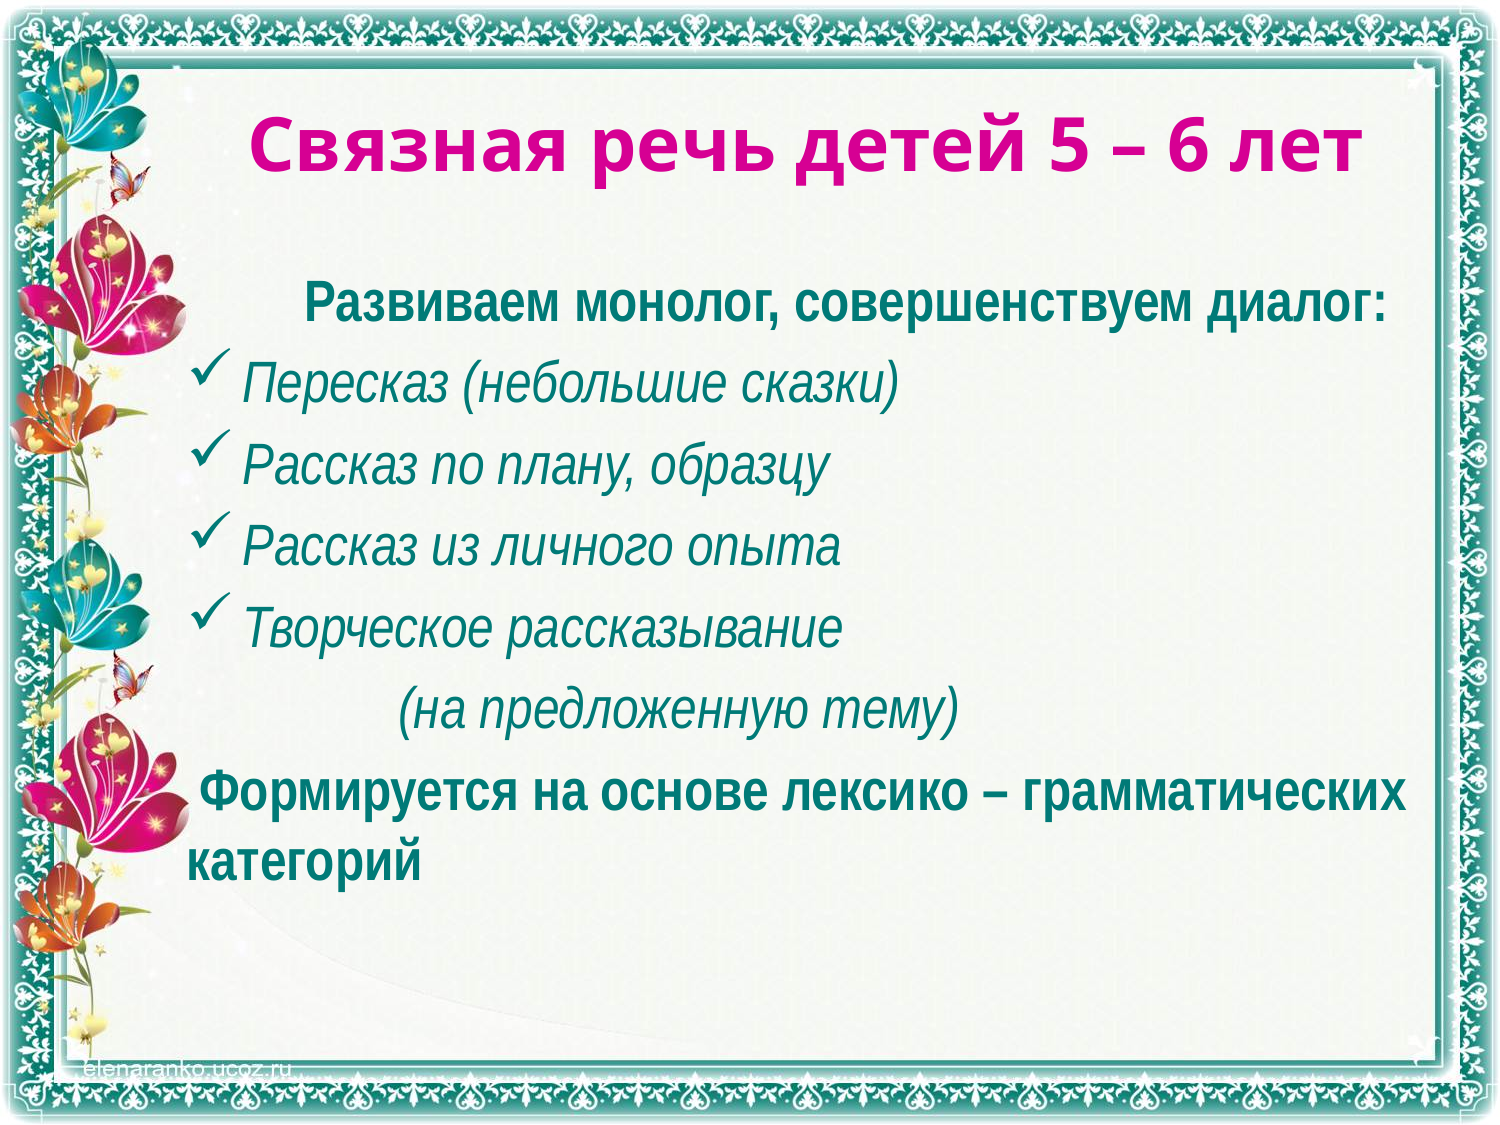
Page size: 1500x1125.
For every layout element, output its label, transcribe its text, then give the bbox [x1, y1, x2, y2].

list Развиваем монолог, совершенствуем диалог: Пересказ (небольшие сказки) Рассказ по плану, образцу Рассказ из личного опыта Творческое рассказывание (на предложенную тему) Формируется на основе лексико – грамматических категорий [171, 255, 1500, 998]
title Связная речь детей 5 – 6 лет [75, 45, 1425, 233]
picture [0, 0, 1500, 1125]
